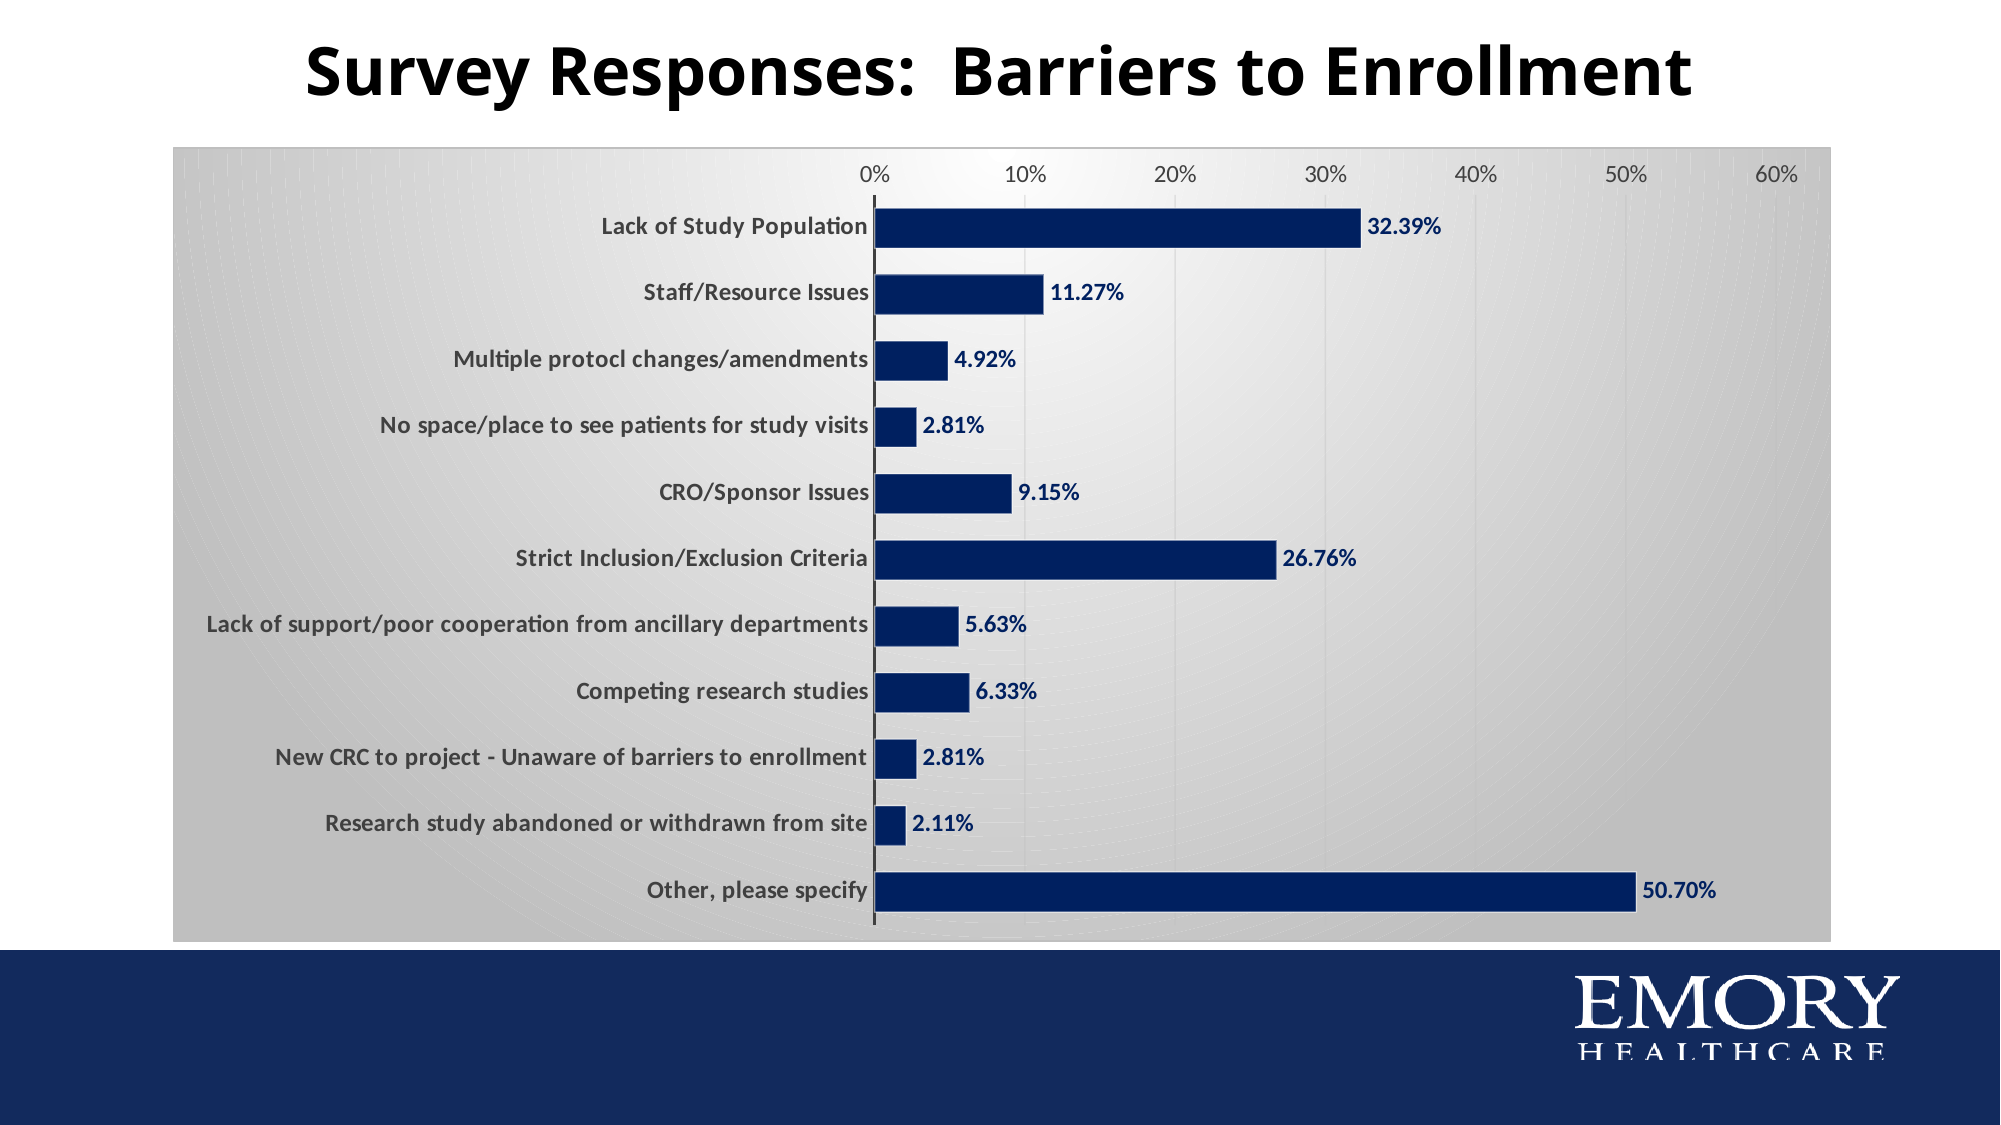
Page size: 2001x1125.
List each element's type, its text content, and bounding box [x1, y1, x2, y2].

chart [172, 147, 1832, 942]
title Survey Responses: Barriers to Enrollment [137, 0, 1863, 148]
